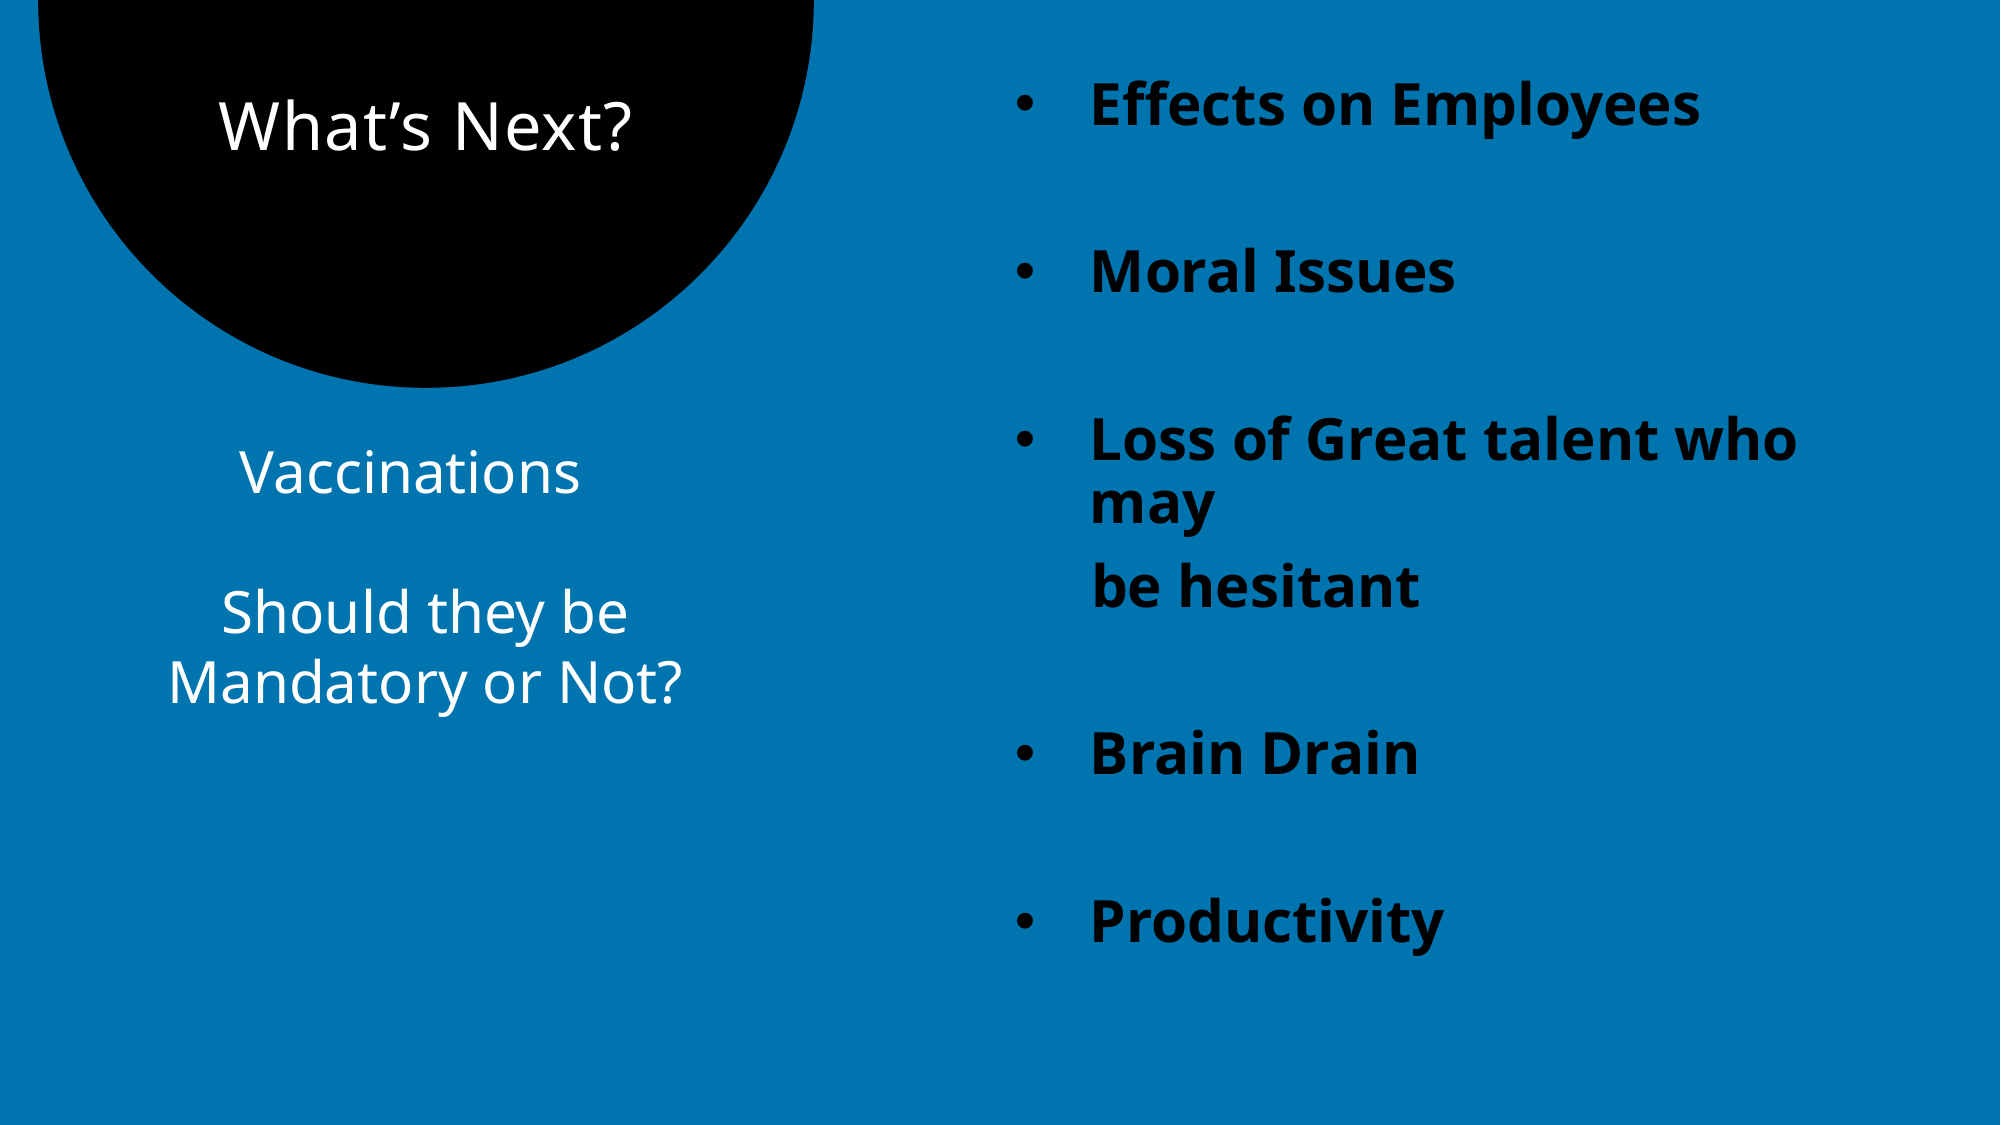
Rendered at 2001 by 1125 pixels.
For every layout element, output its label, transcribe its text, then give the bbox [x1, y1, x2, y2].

title What’s Next? [91, 23, 761, 174]
list Effects on Employees Moral Issues Loss of Great talent who may be hesitant Brain Drain Productivity [999, 67, 1931, 1125]
text_box Vaccinations Should they be Mandatory or Not? [56, 427, 795, 723]
text_box [37, 0, 815, 389]
